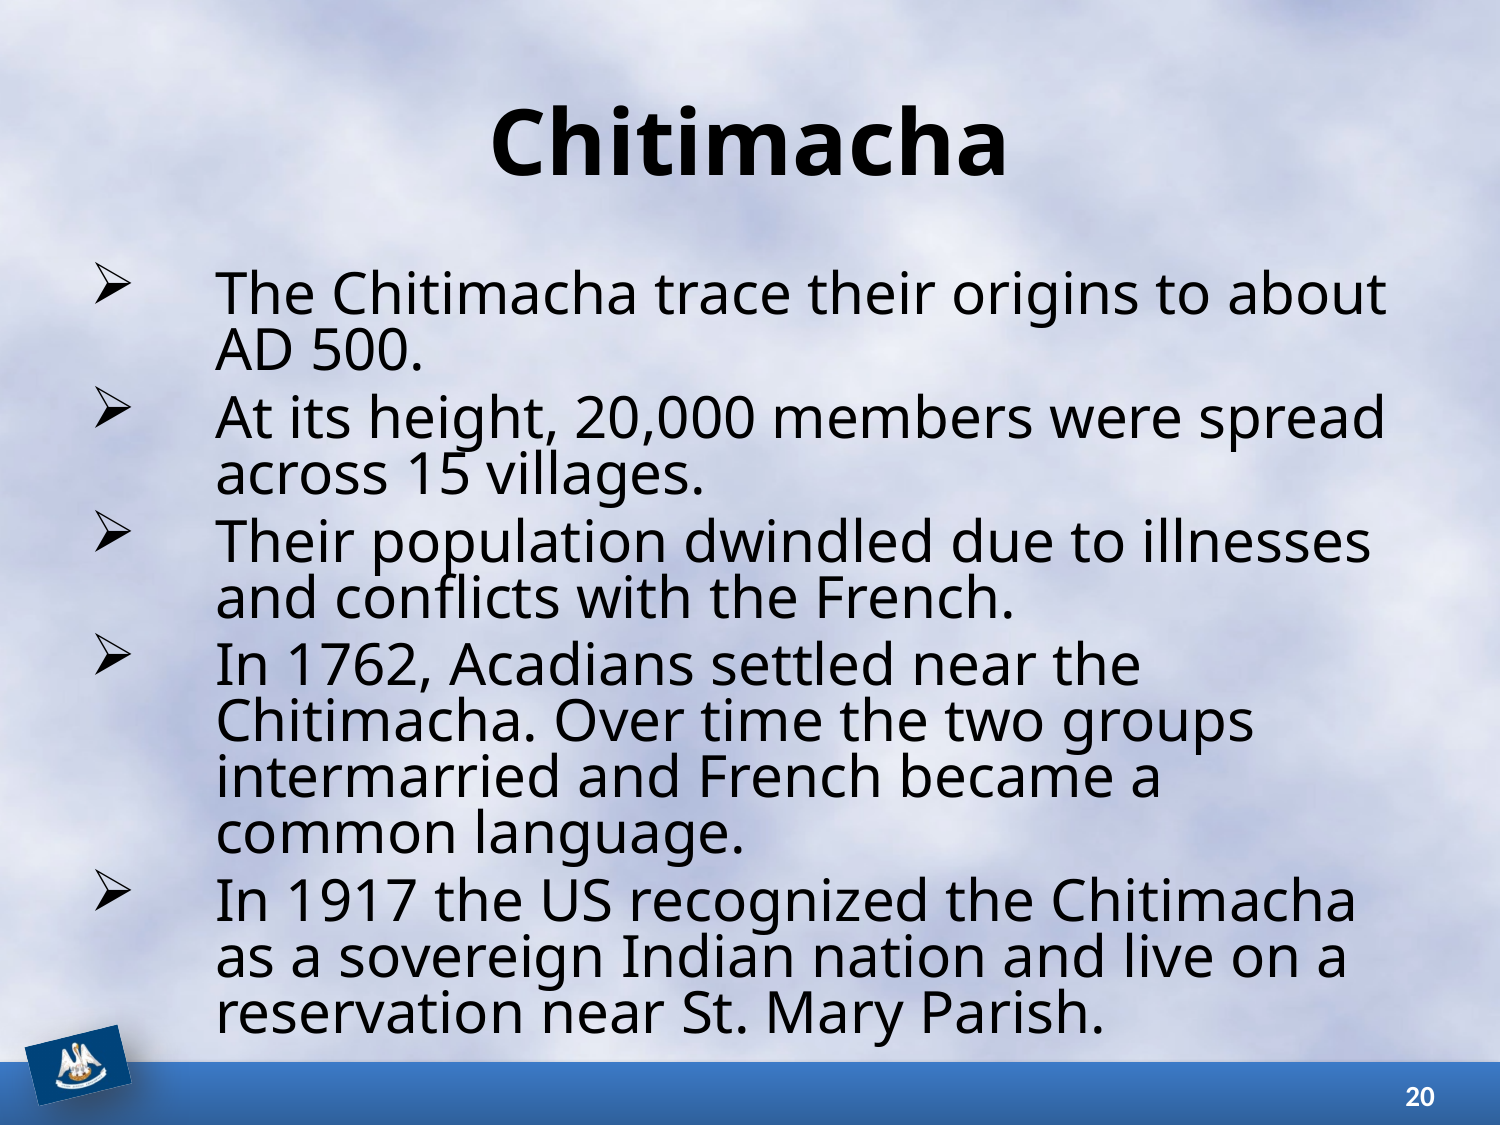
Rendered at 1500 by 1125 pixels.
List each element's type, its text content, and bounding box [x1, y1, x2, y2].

list The Chitimacha trace their origins to about AD 500. At its height, 20,000 members were spread across 15 villages. Their population dwindled due to illnesses and conflicts with the French. In 1762, Acadians settled near the Chitimacha. Over time the two groups intermarried and French became a common language. In 1917 the US recognized the Chitimacha as a sovereign Indian nation and live on a reservation near St. Mary Parish. [75, 262, 1425, 1005]
picture [0, 0, 1500, 1105]
slide_number 20 [1100, 1065, 1450, 1125]
title Chitimacha [75, 45, 1425, 233]
